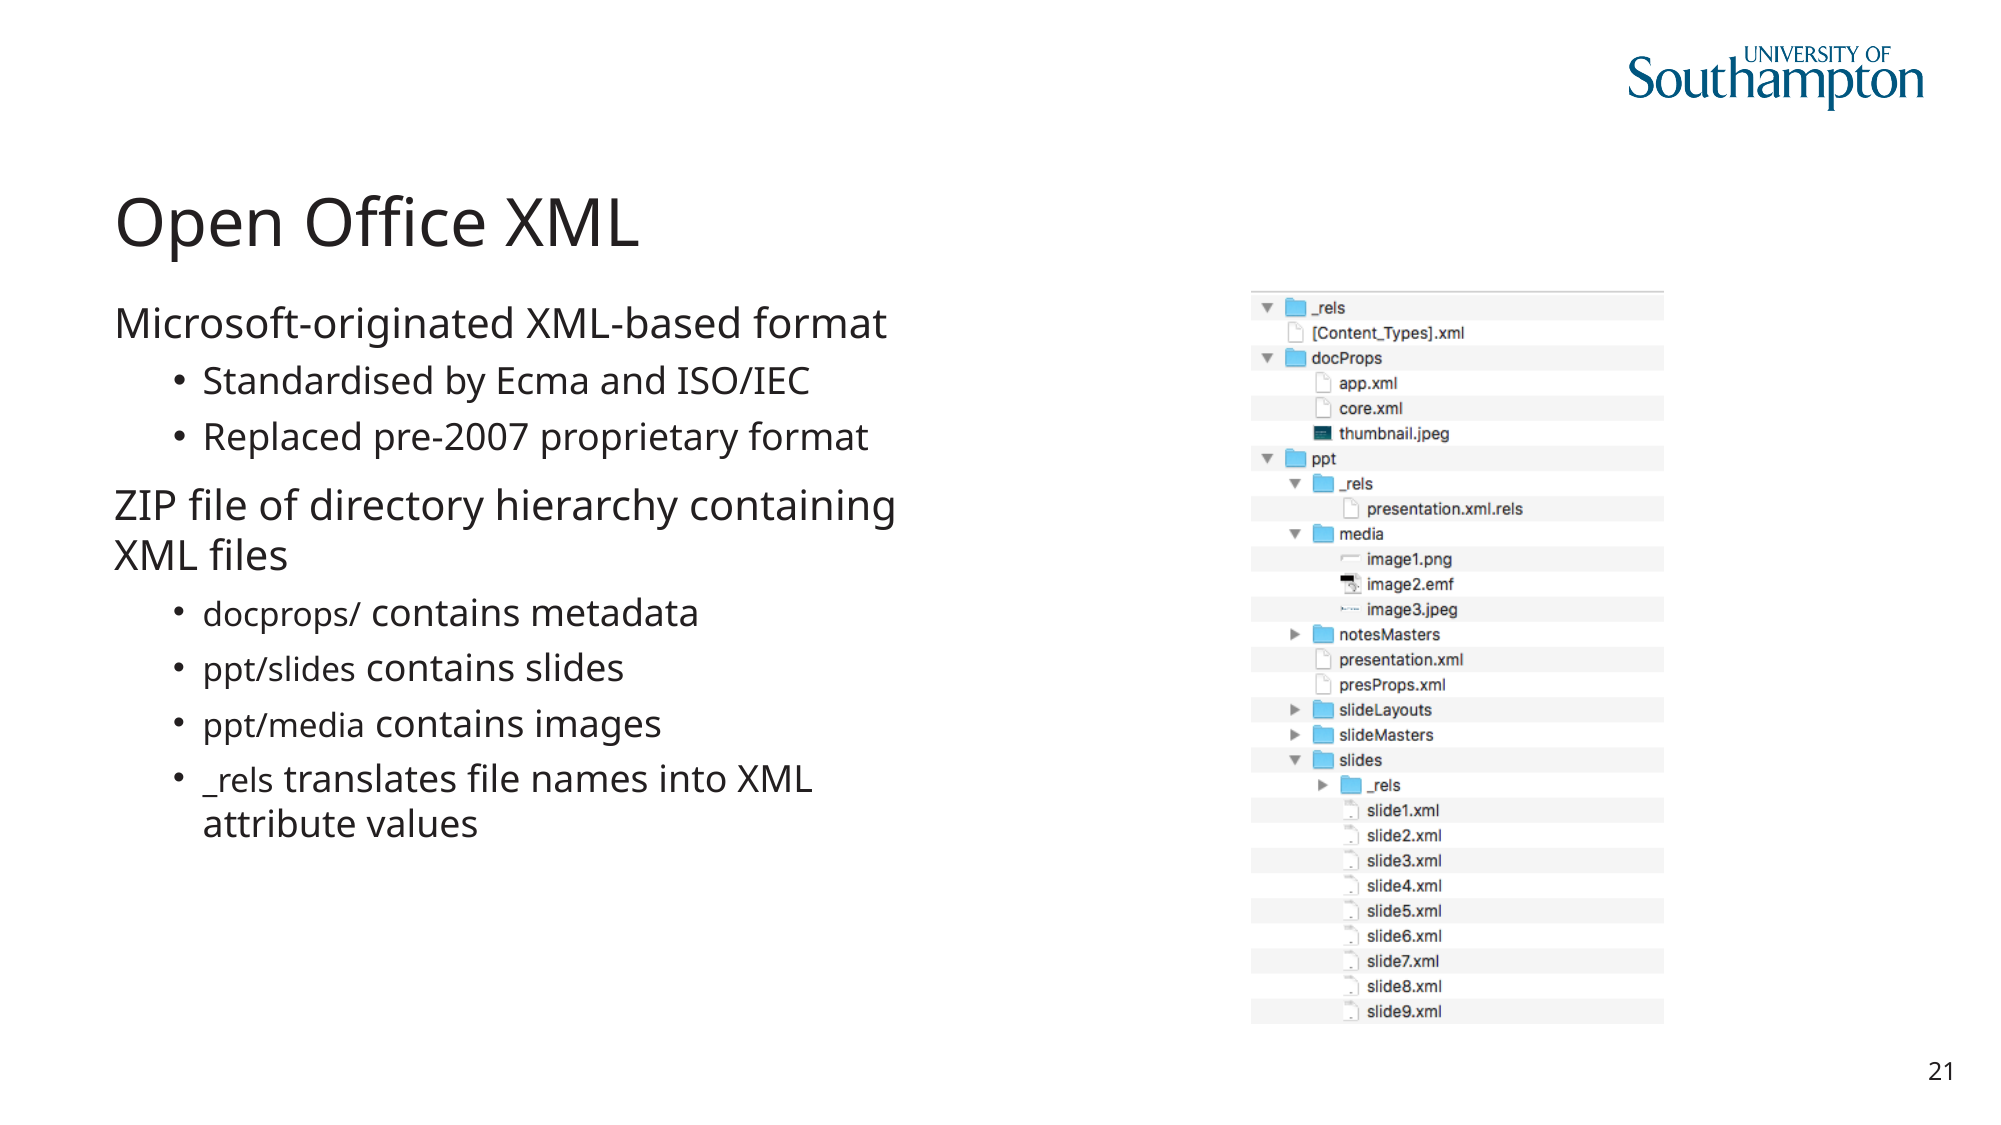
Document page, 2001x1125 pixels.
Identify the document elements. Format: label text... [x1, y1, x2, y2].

picture [1869, 48, 1877, 60]
list Microsoft-originated XML-based format Standardised by Ecma and ISO/IEC Replaced pre-2007 proprietary format ZIP file of directory hierarchy containing XML files docprops/ contains metadata ppt/slides contains slides ppt/media contains images _rels translates file names into XML attribute values [102, 290, 989, 1024]
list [1251, 290, 1664, 1024]
picture [1629, 46, 1924, 111]
picture [1629, 71, 1648, 95]
title Open Office XML [102, 113, 1898, 268]
